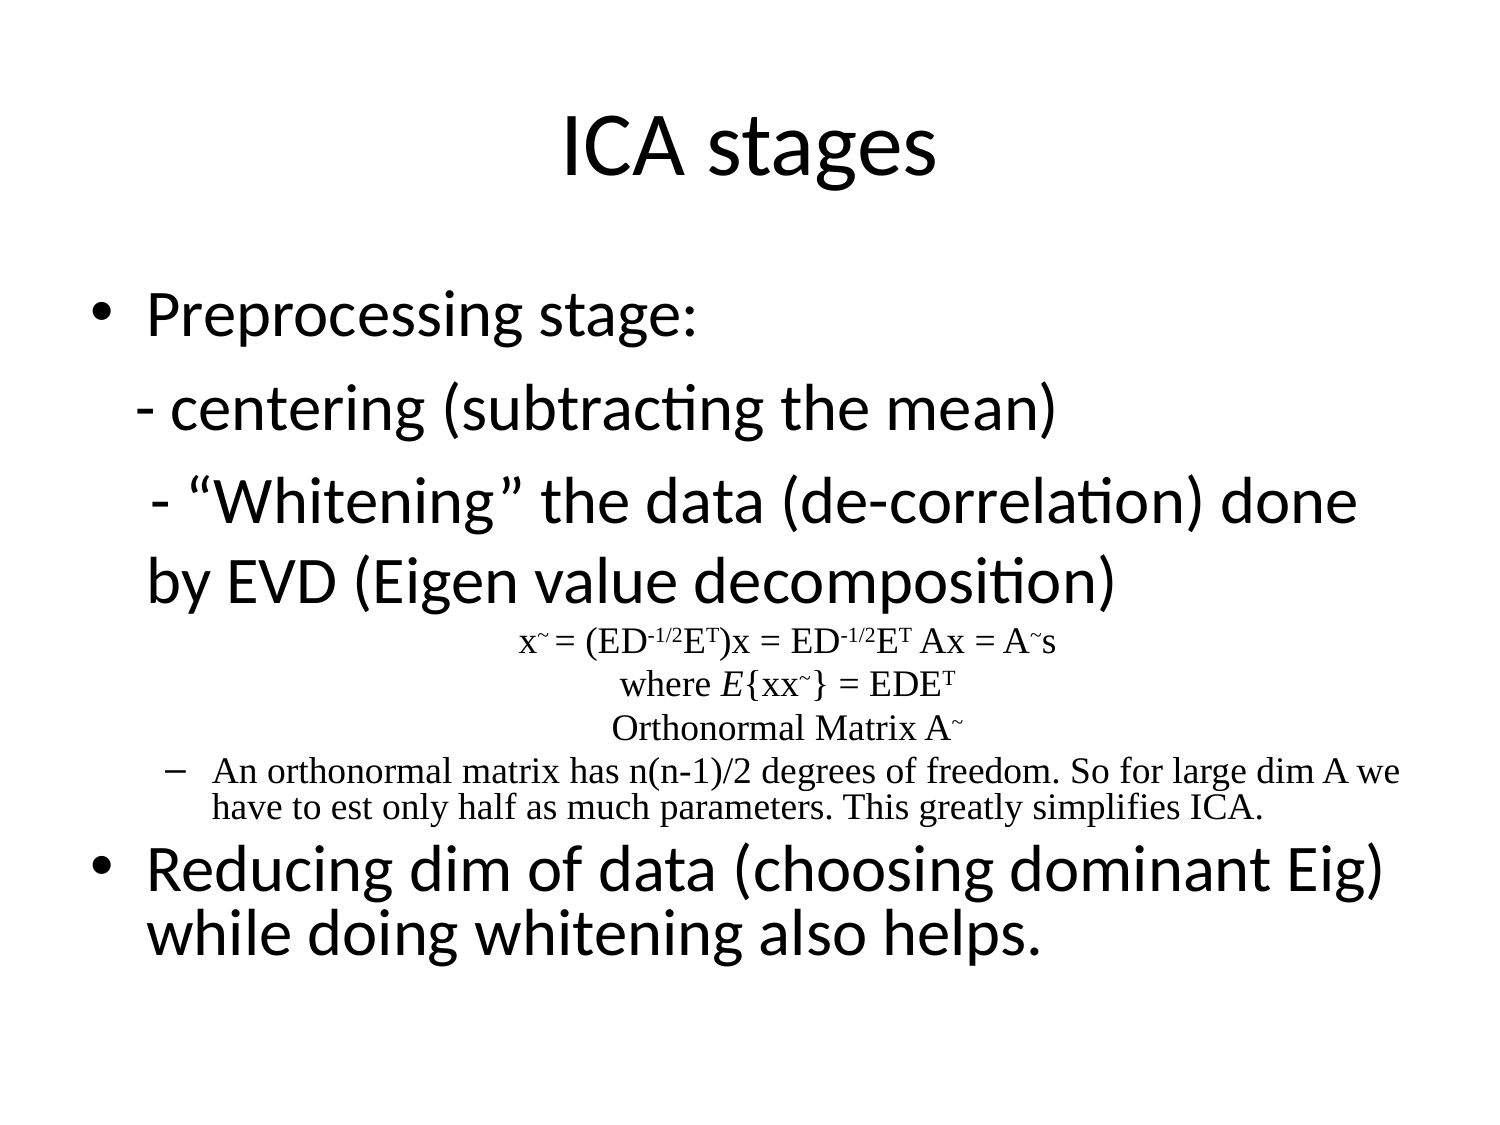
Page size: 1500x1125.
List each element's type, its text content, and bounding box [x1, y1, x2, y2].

title ICA stages [75, 45, 1425, 233]
list Preprocessing stage: - centering (subtracting the mean) - “Whitening” the data (de-correlation) done by EVD (Eigen value decomposition) x~ = (ED-1/2ET)x = ED-1/2ET Ax = A~s where E{xx~} = EDET Orthonormal Matrix A~ An orthonormal matrix has n(n-1)/2 degrees of freedom. So for large dim A we have to est only half as much parameters. This greatly simplifies ICA. Reducing dim of data (choosing dominant Eig) while doing whitening also helps. [75, 262, 1425, 1005]
